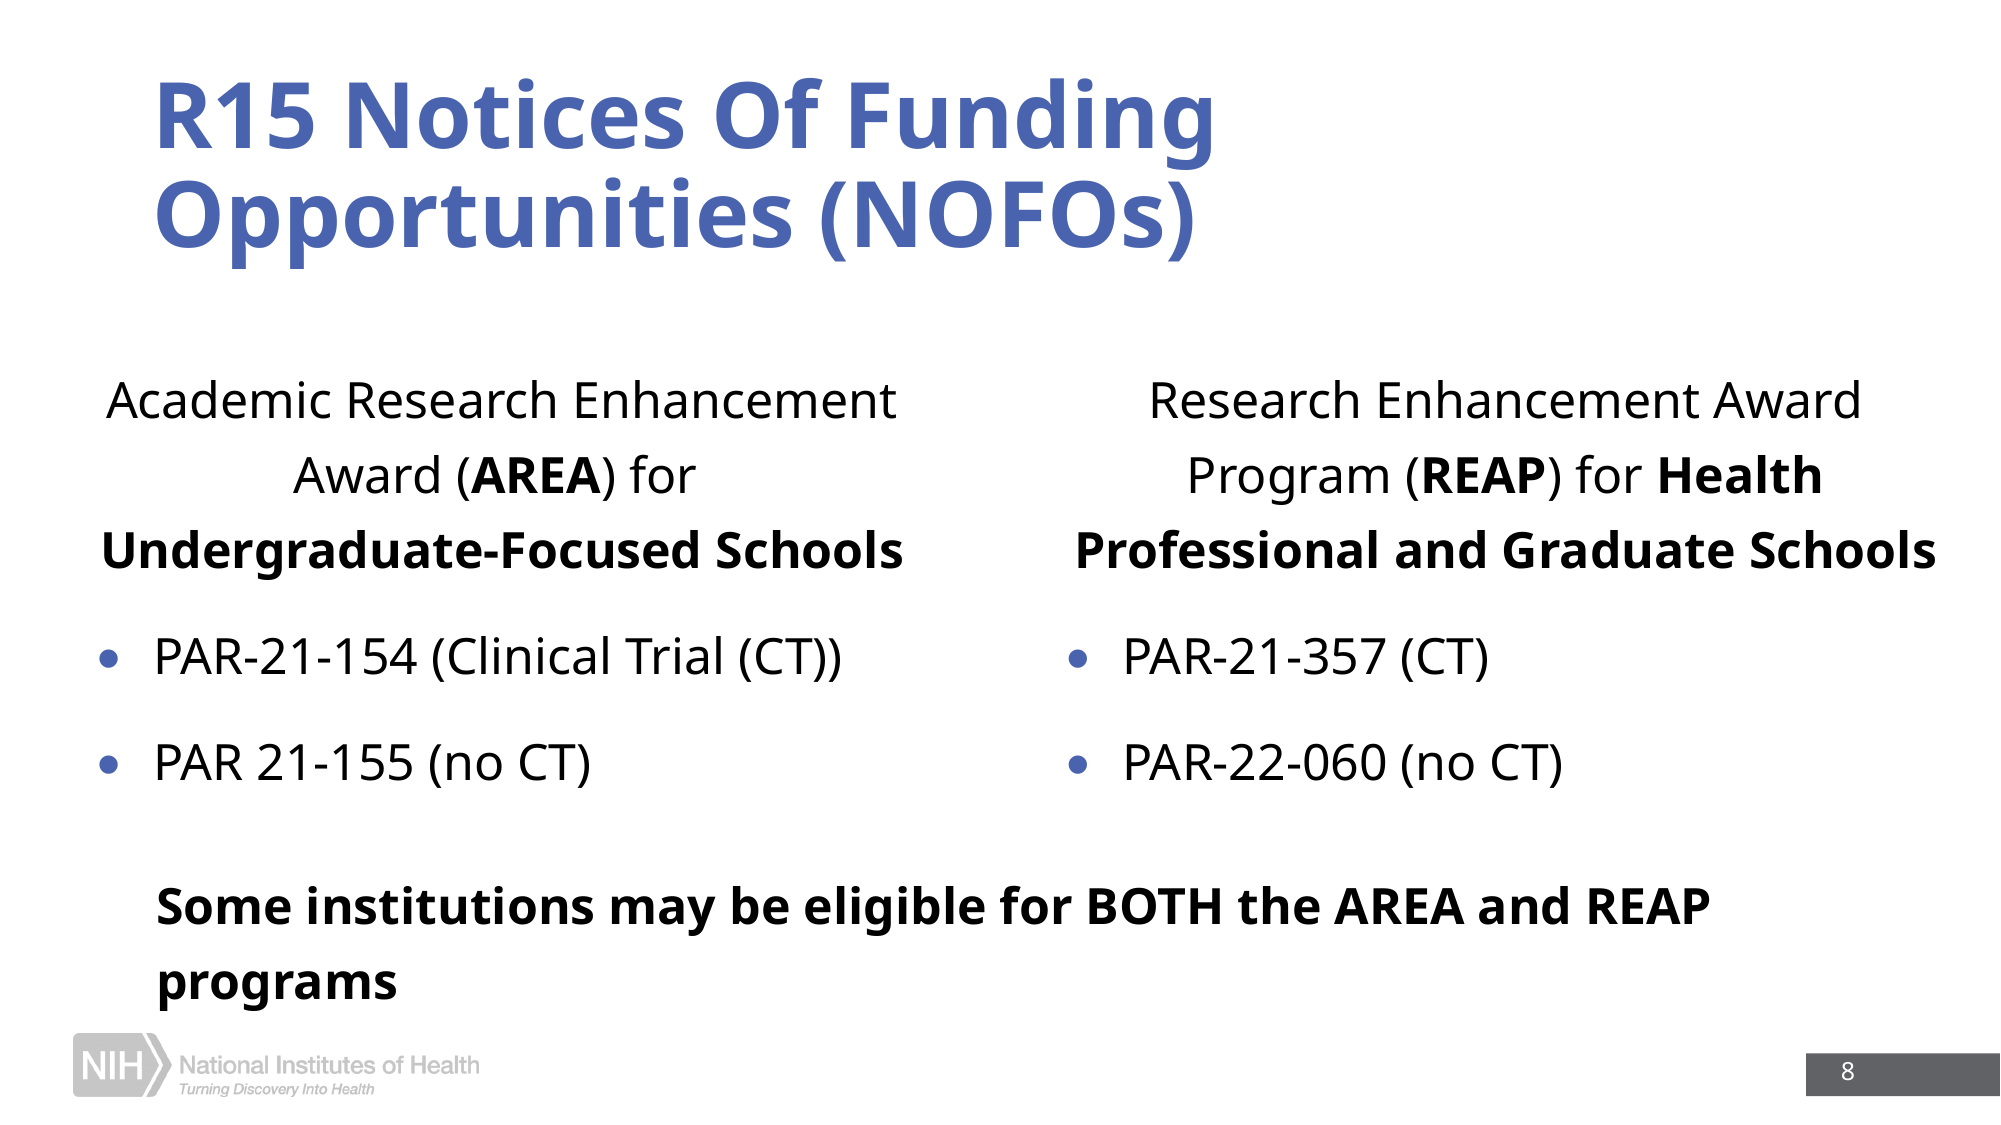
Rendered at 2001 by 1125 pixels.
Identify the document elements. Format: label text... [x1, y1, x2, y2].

text_box PAR-21-357 (CT) PAR-22-060 (no CT) [1032, 599, 1680, 851]
slide_number 8 [1419, 1042, 1870, 1103]
text_box Some institutions may be eligible for BOTH the AREA and REAP programs [122, 851, 1878, 1017]
title R15 Notices Of Funding Opportunities (NOFOs) [137, 59, 1863, 278]
text_box PAR-21-154 (Clinical Trial (CT)) PAR 21-155 (no CT) [63, 599, 922, 797]
text_box Research Enhancement Award Program (REAP) for Health Professional and Graduate Schools [1015, 346, 1977, 666]
text_box Academic Research Enhancement Award (AREA) for Undergraduate-Focused Schools [23, 346, 963, 666]
